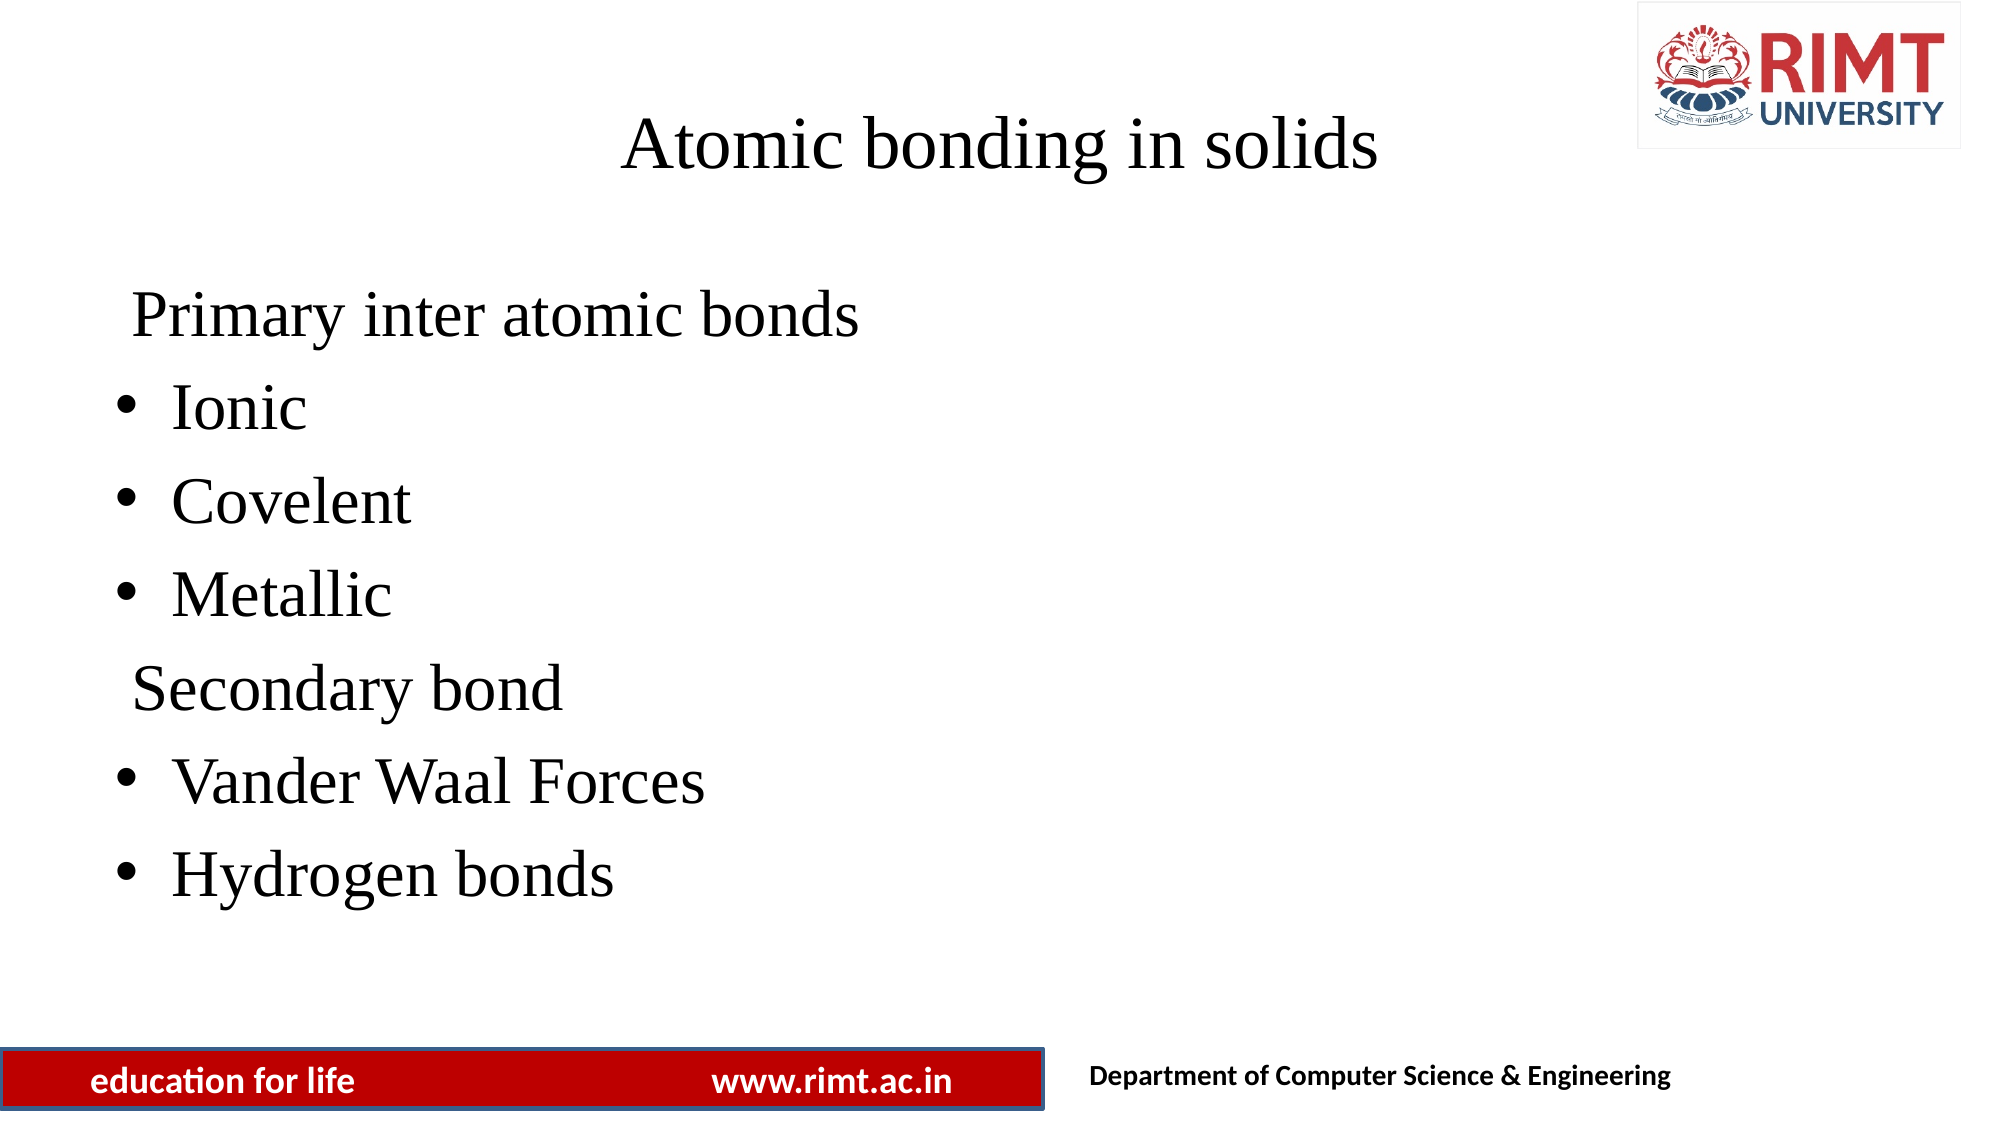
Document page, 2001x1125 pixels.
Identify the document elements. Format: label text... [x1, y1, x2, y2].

text_box education for life www.rimt.ac.in [0, 1047, 1045, 1111]
picture [1637, 1, 1961, 149]
text_box Department of Computer Science & Engineering [1042, 1044, 1718, 1104]
list Primary inter atomic bonds Ionic Covelent Metallic Secondary bond Vander Waal Forces Hydrogen bonds [99, 262, 1900, 1005]
title Atomic bonding in solids [99, 45, 1900, 233]
